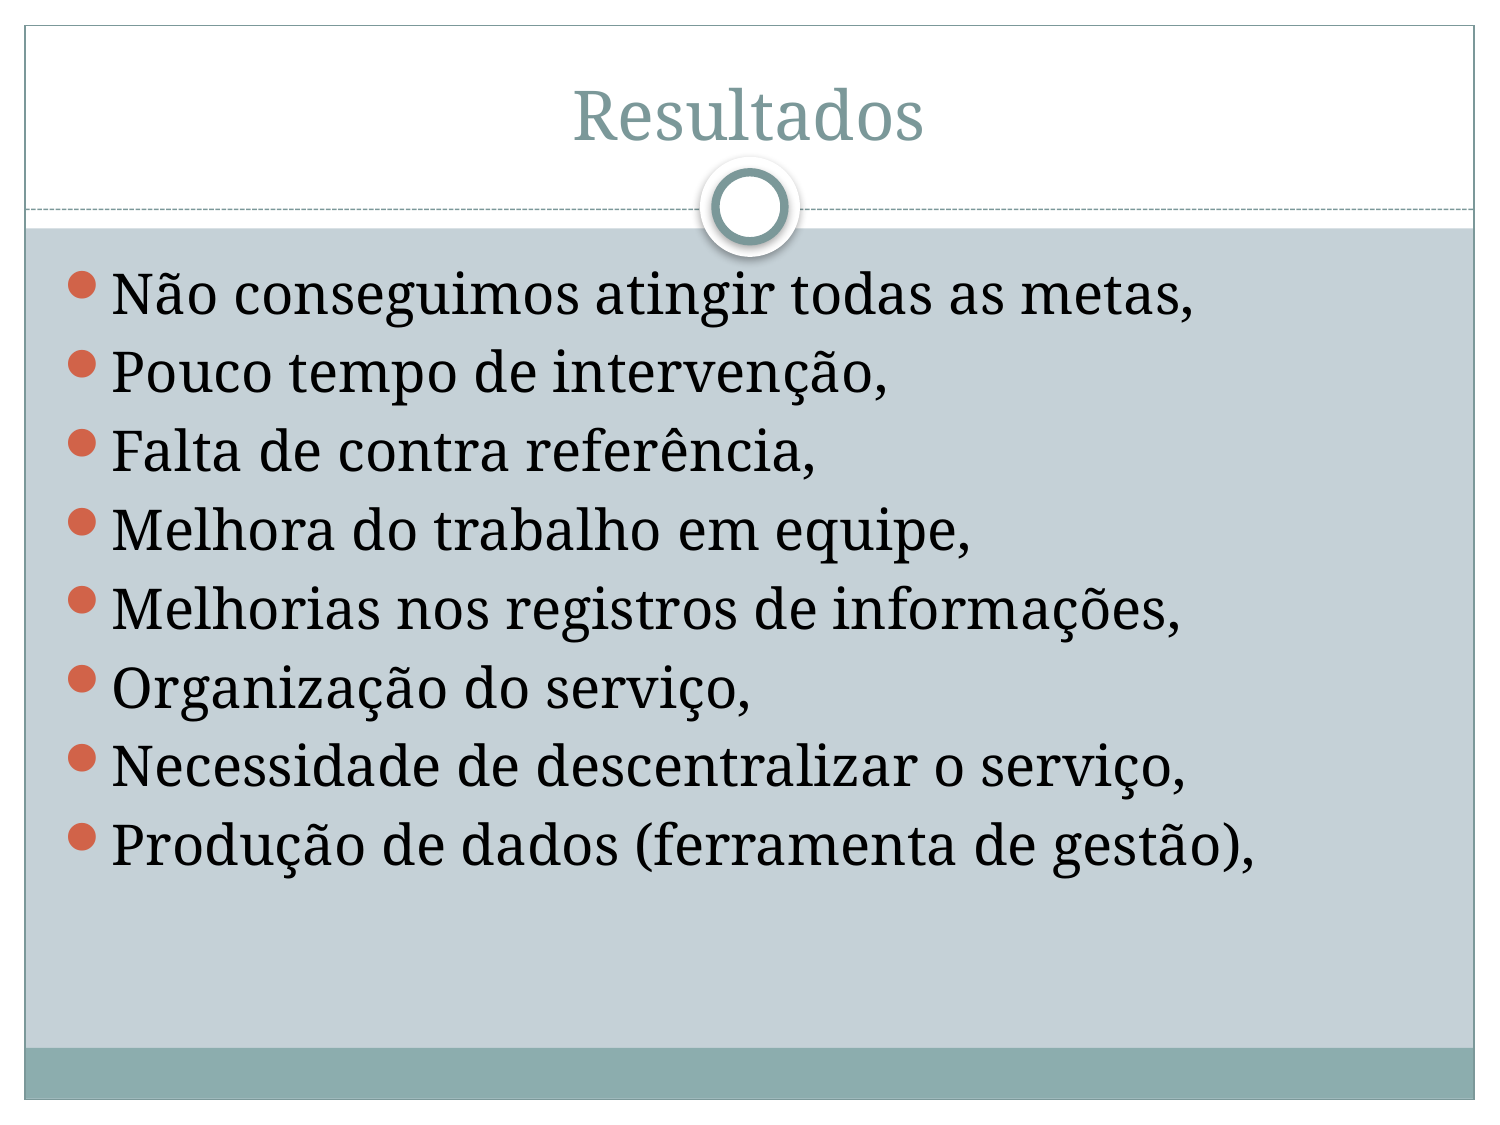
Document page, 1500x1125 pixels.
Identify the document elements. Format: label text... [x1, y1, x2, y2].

list Não conseguimos atingir todas as metas, Pouco tempo de intervenção, Falta de contra referência, Melhora do trabalho em equipe, Melhorias nos registros de informações, Organização do serviço, Necessidade de descentralizar o serviço, Produção de dados (ferramenta de gestão), [49, 250, 1445, 1001]
title Resultados [49, 37, 1450, 162]
